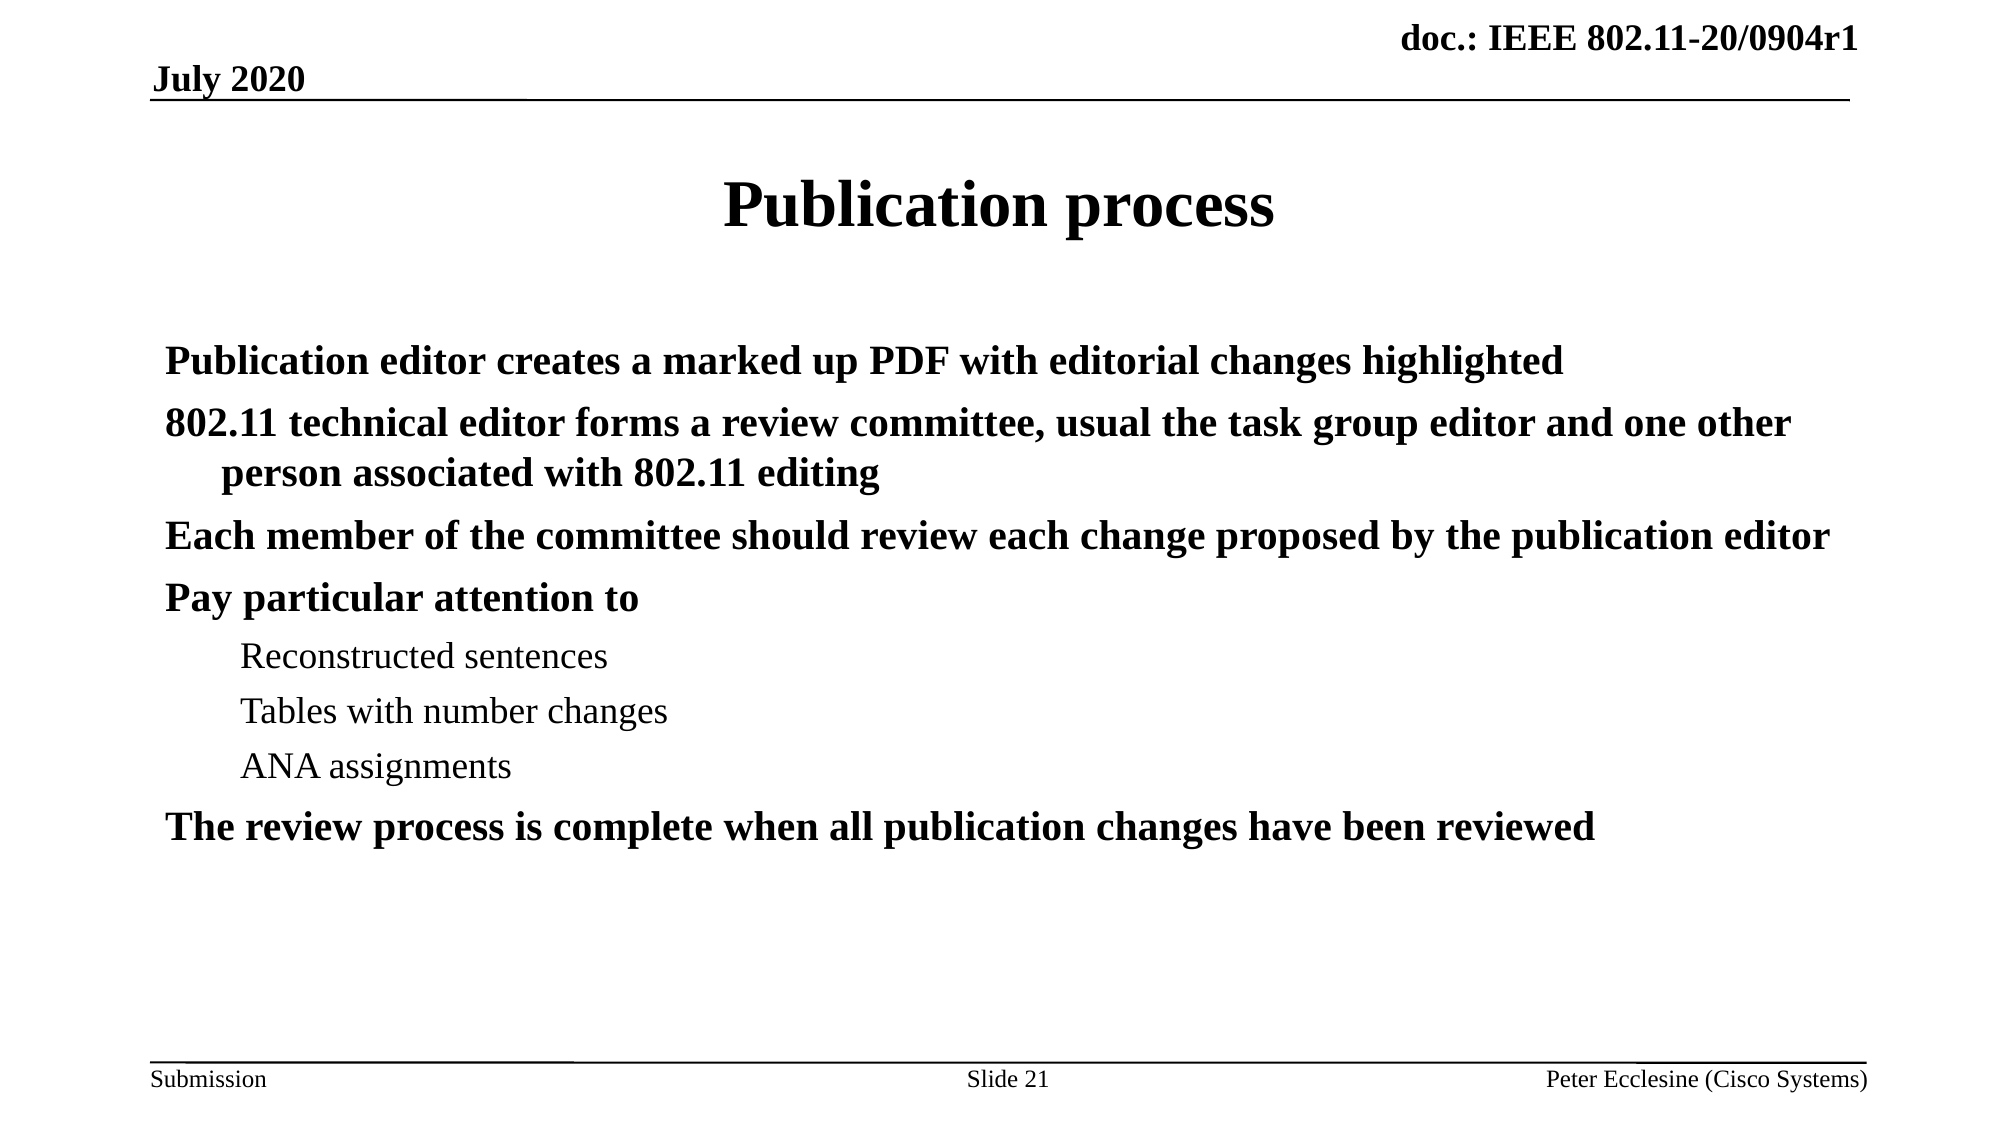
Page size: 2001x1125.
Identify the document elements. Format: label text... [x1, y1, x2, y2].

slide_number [152, 54, 563, 100]
list Publication editor creates a marked up PDF with editorial changes highlighted 802.11 technical editor forms a review committee, usual the task group editor and one other person associated with 802.11 editing Each member of the committee should review each change proposed by the publication editor Pay particular attention to Reconstructed sentences Tables with number changes ANA assignments The review process is complete when all publication changes have been reviewed [149, 324, 1850, 1000]
title Publication process [149, 112, 1850, 288]
slide_number Slide 21 [950, 1061, 1067, 1123]
footer Peter Ecclesine (Cisco Systems) [1171, 1061, 1869, 1093]
